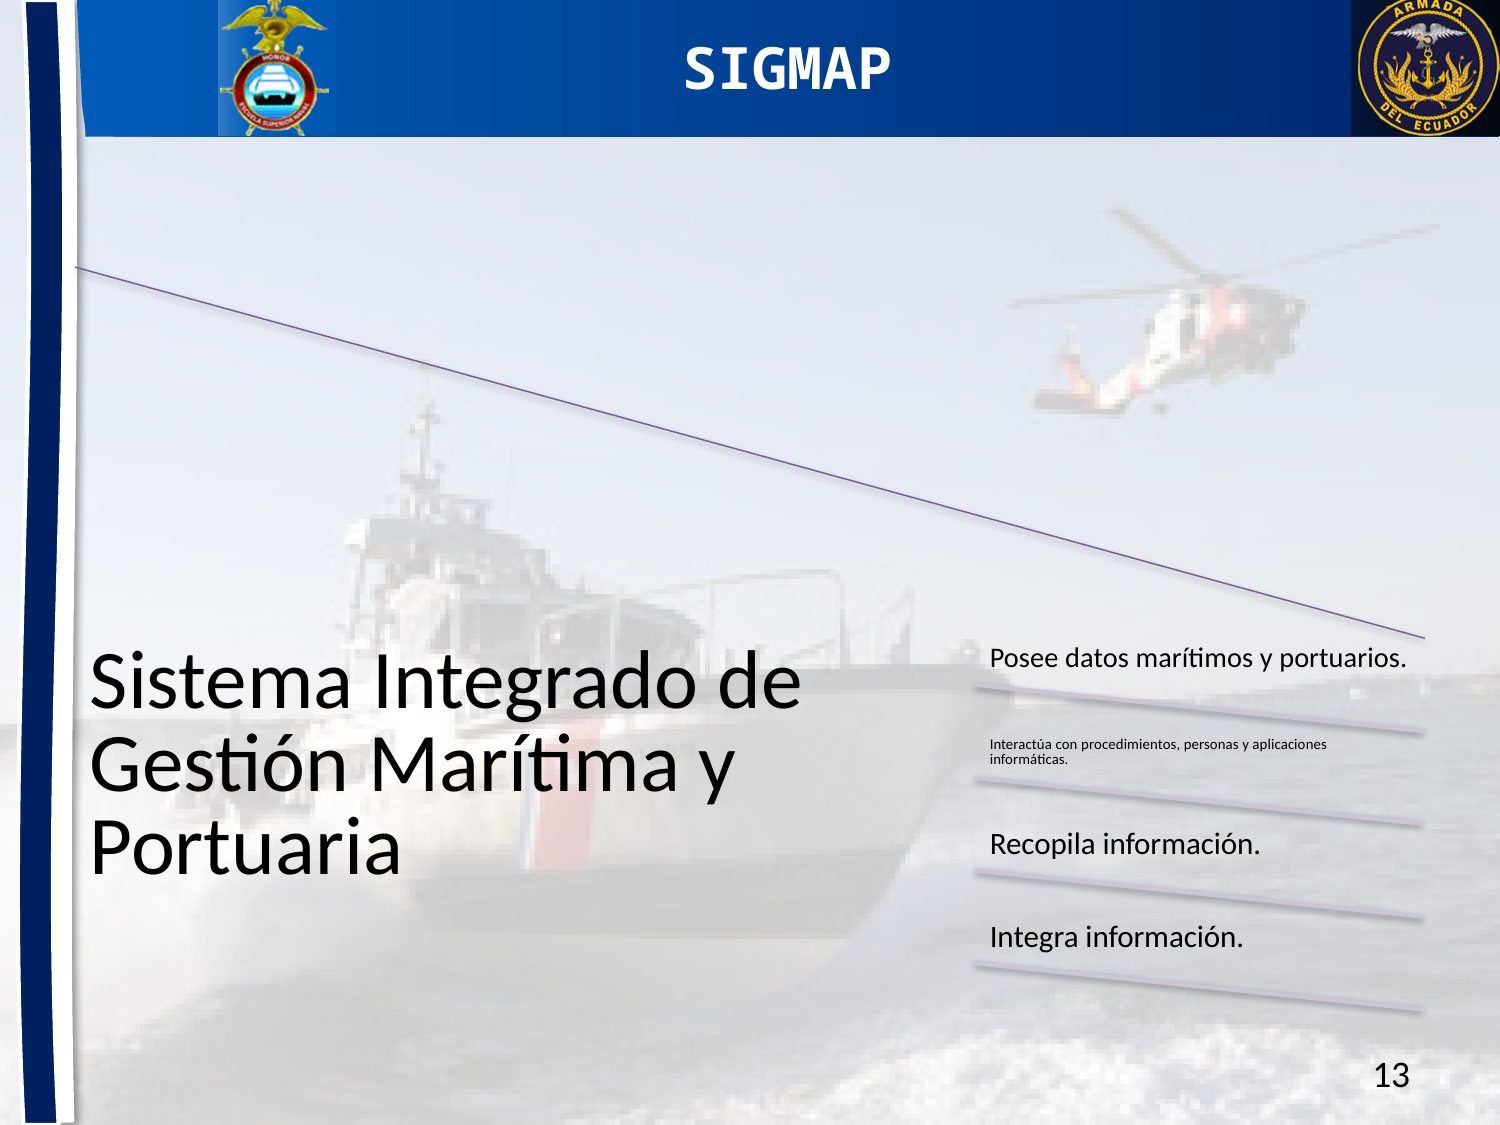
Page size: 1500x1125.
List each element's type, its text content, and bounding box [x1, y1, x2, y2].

picture [1350, 0, 1500, 136]
text_box SIGMAP [339, 0, 1346, 139]
slide_number 13 [1074, 1042, 1425, 1103]
picture [218, 0, 336, 136]
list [74, 266, 1426, 1010]
text_box SIGMAP [74, 0, 214, 139]
